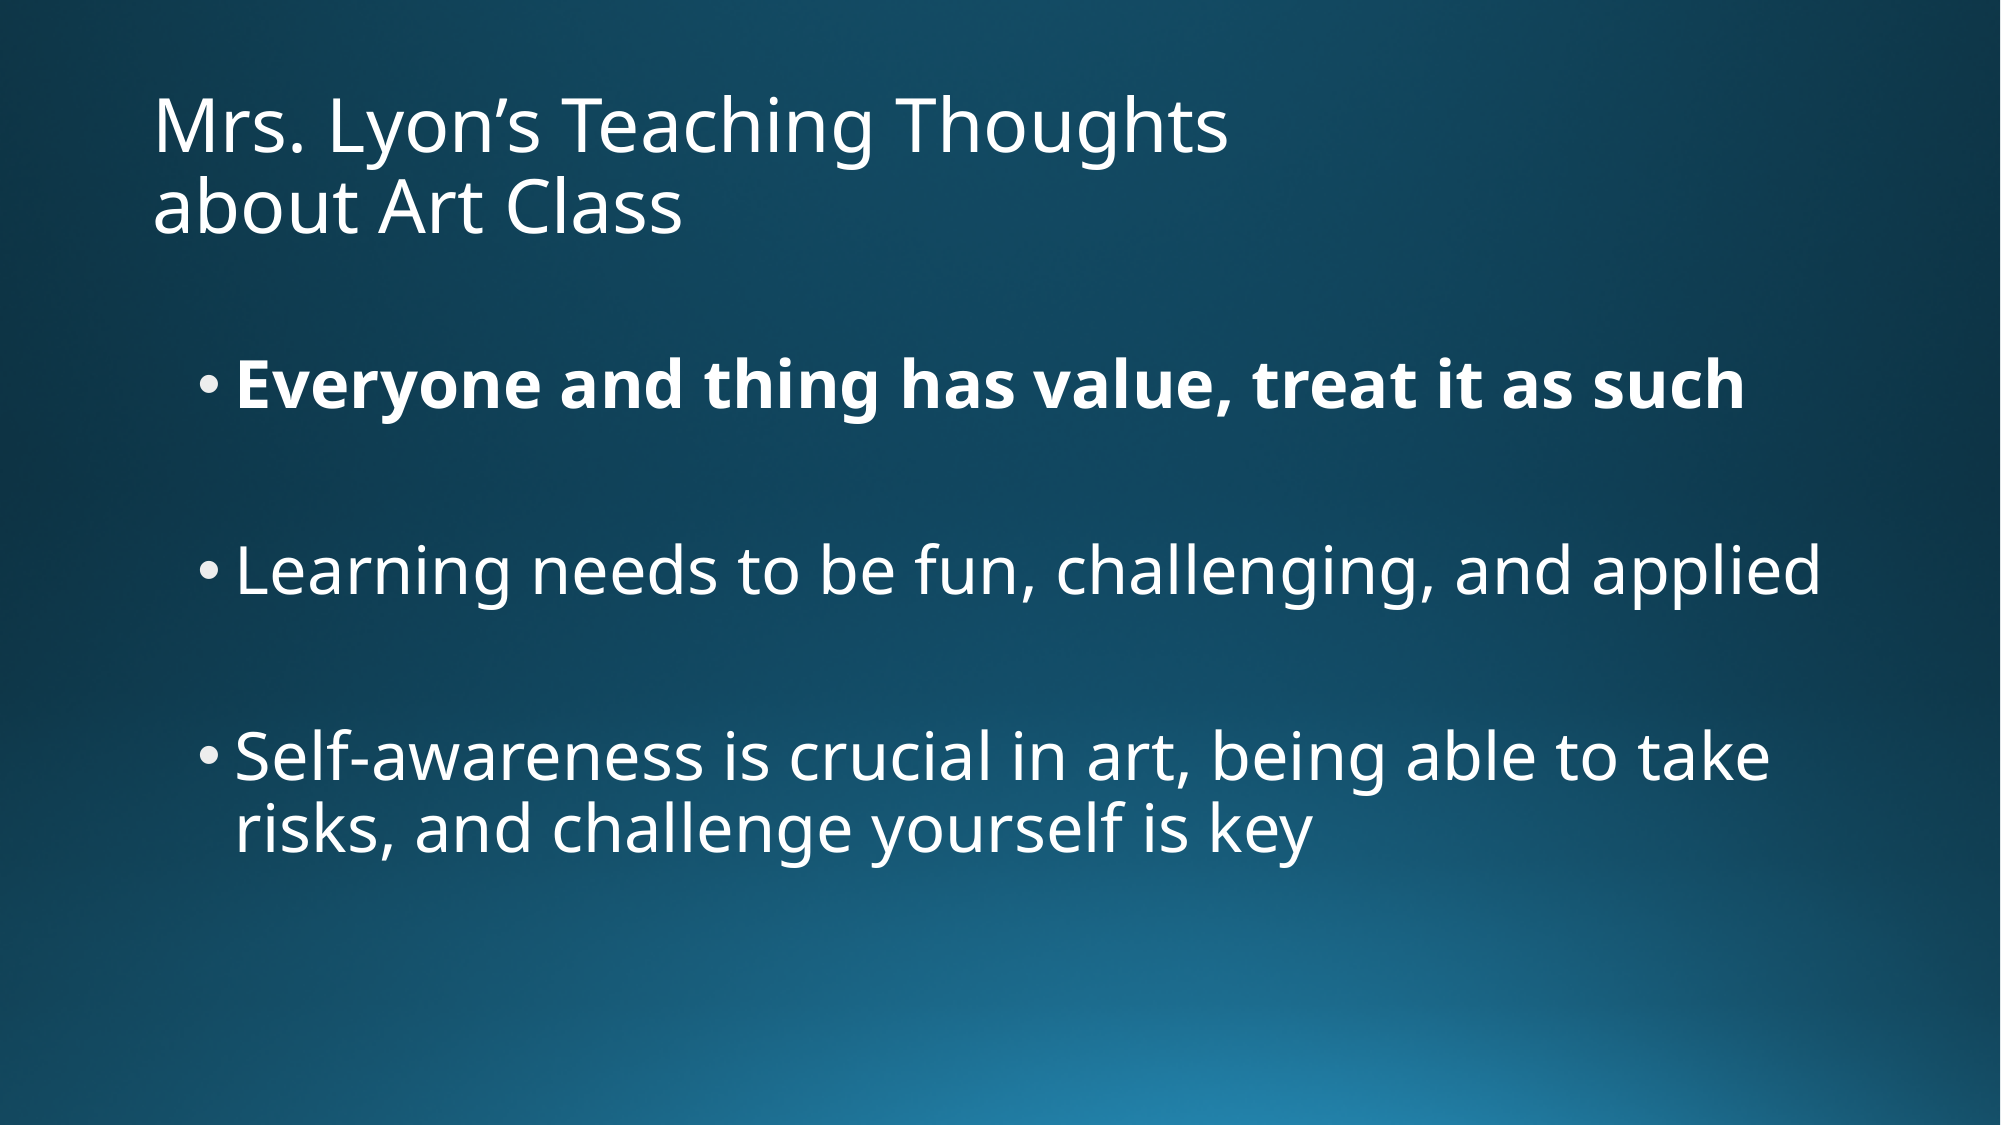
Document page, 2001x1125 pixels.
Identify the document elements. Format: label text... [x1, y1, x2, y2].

title Mrs. Lyon’s Teaching Thoughts about Art Class [137, 59, 1863, 278]
picture [0, 0, 2001, 1125]
list Everyone and thing has value, treat it as such Learning needs to be fun, challenging, and applied Self-awareness is crucial in art, being able to take risks, and challenge yourself is key [182, 343, 1848, 1010]
